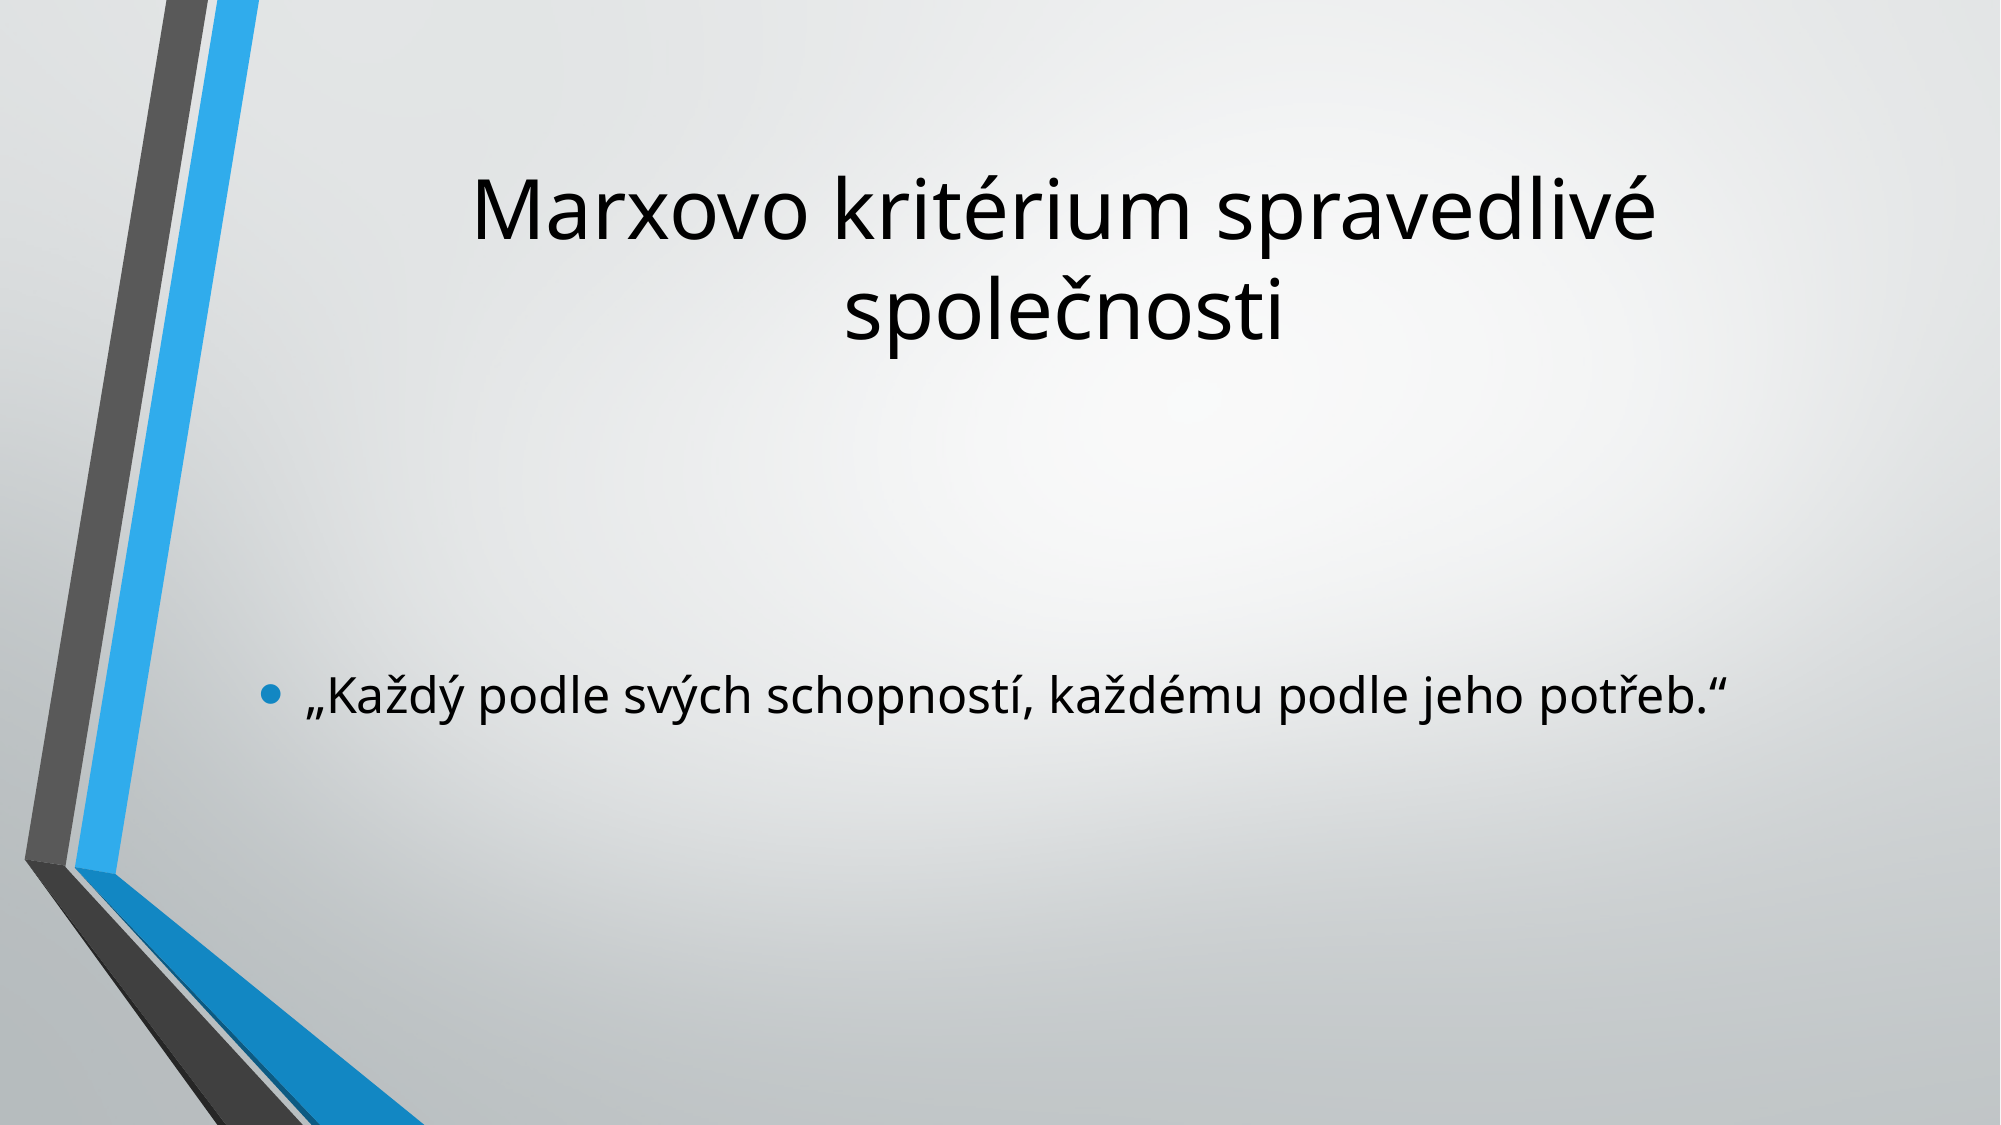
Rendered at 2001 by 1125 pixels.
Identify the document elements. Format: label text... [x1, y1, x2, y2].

title Marxovo kritérium spravedlivé společnosti [243, 112, 1887, 400]
list „Každý podle svých schopností, každému podle jeho potřeb.“ [243, 437, 1887, 950]
